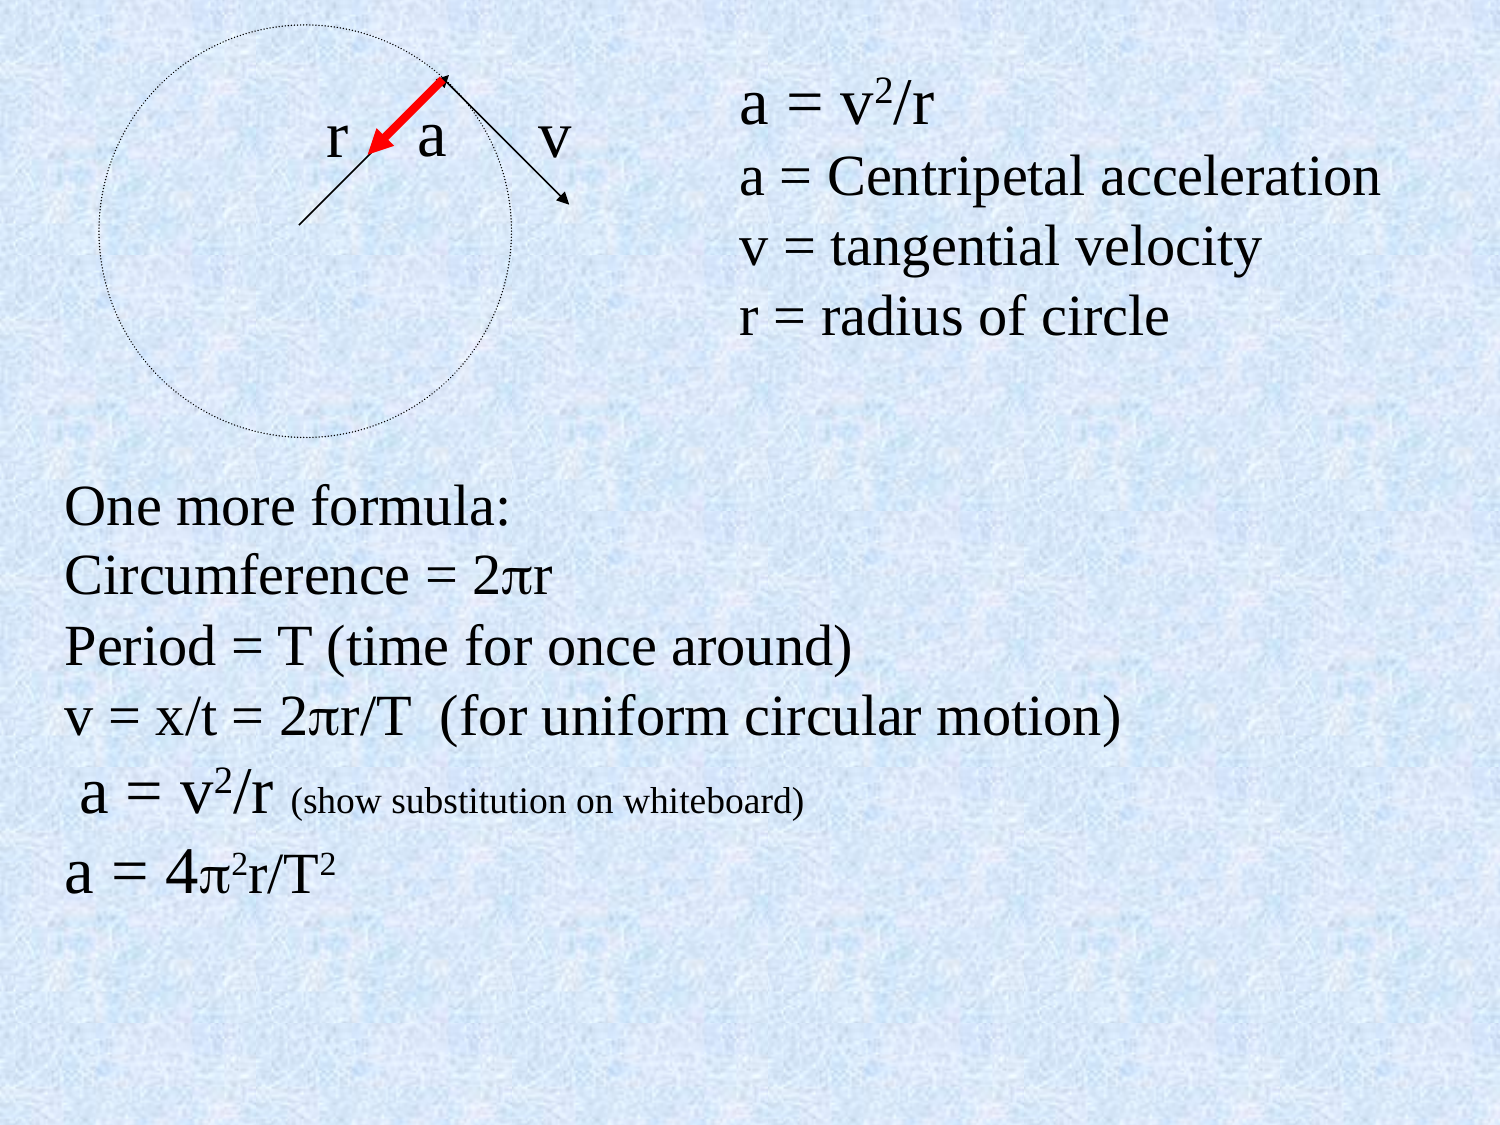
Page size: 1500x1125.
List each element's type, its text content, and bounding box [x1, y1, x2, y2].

text_box a = v2/r a = Centripetal acceleration v = tangential velocity r = radius of circle [725, 50, 1500, 355]
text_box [98, 24, 588, 438]
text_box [367, 79, 463, 178]
text_box One more formula: Circumference = 2r Period = T (time for once around) v = x/t = 2r/T (for uniform circular motion) a = v2/r (show substitution on whiteboard) a = 42r/T2 [50, 459, 1441, 914]
picture [0, 0, 1500, 1125]
